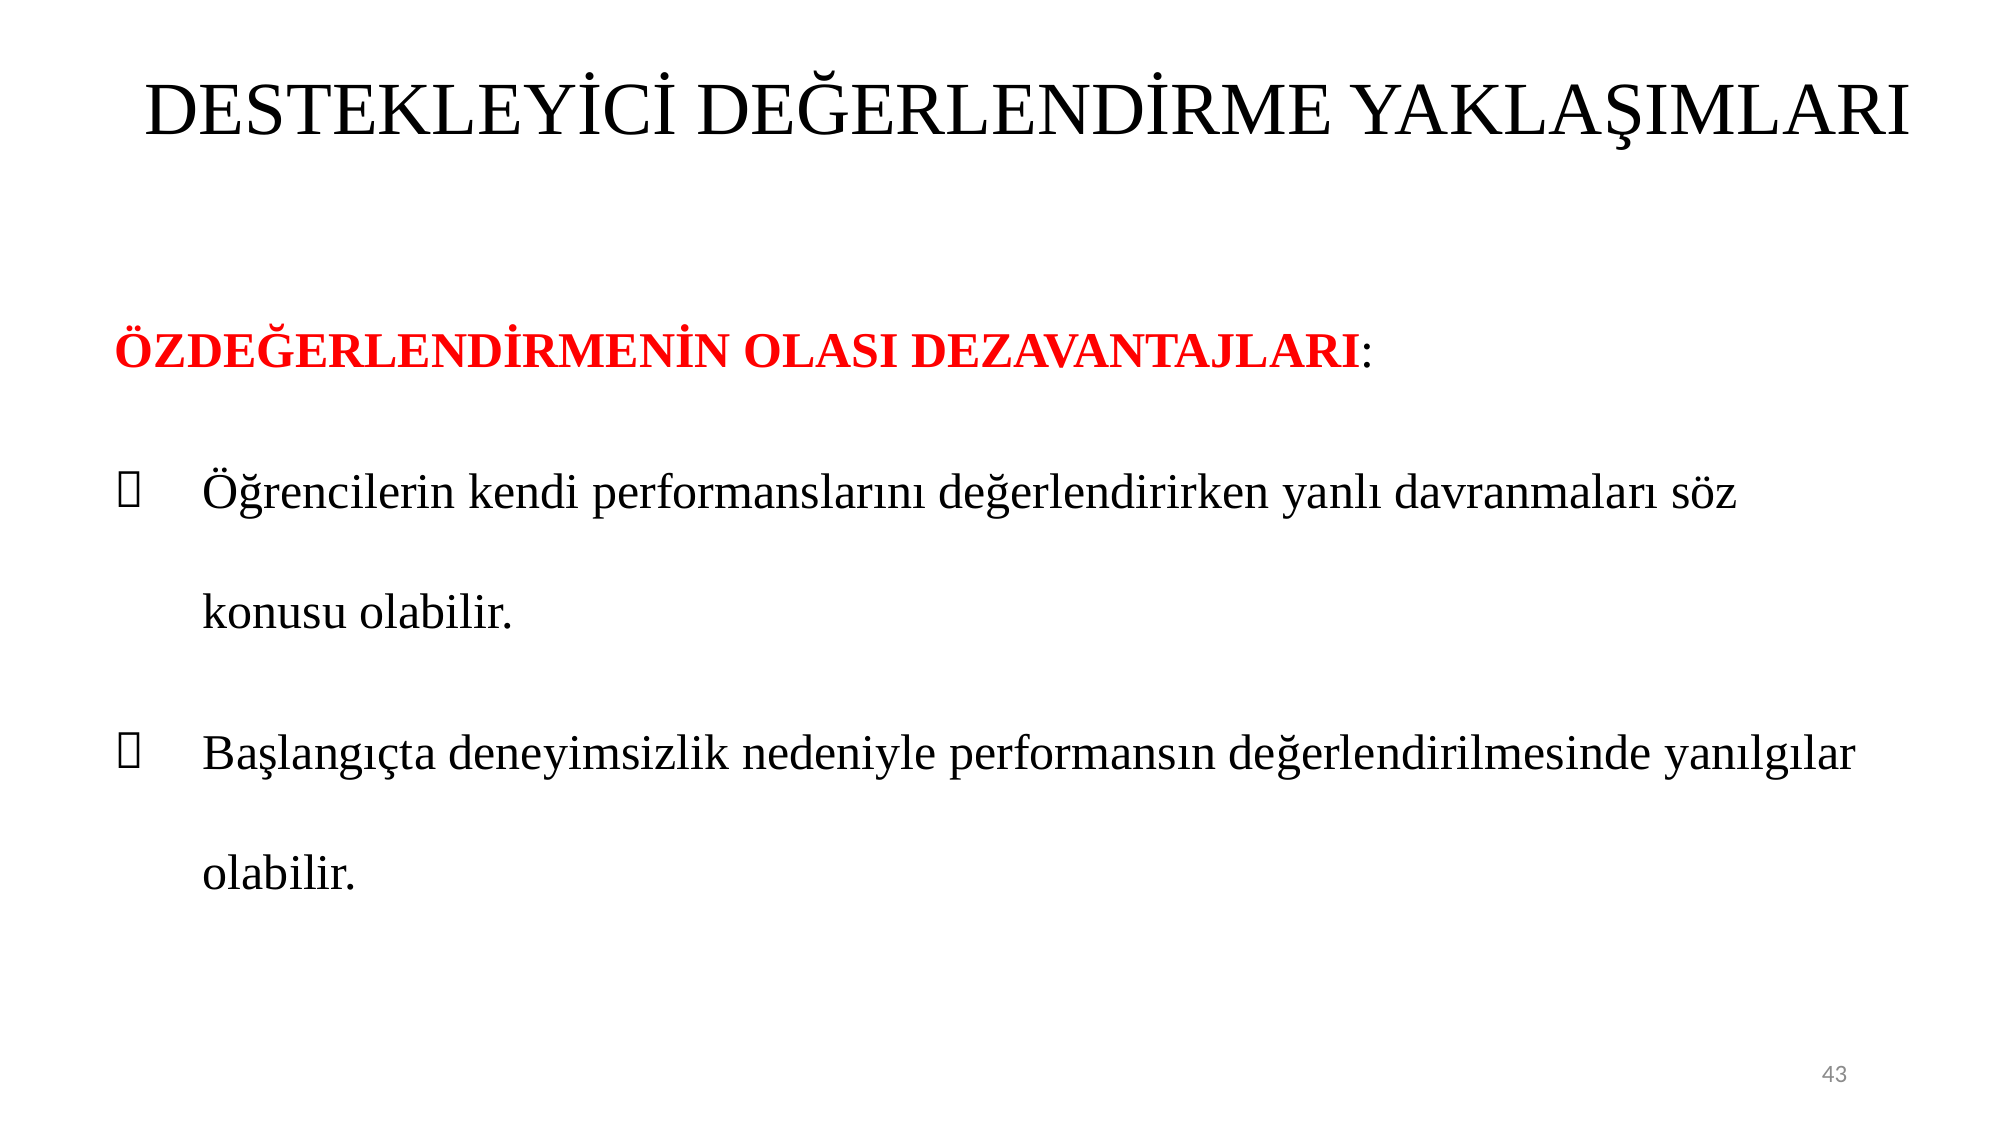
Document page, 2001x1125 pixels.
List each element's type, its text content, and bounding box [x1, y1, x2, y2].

slide_number 43 [1412, 1042, 1863, 1103]
list ÖZDEĞERLENDİRMENİN OLASI DEZAVANTAJLARI: Öğrencilerin kendi performanslarını değerlendirirken yanlı davranmaları söz konusu olabilir. Başlangıçta deneyimsizlik nedeniyle performansın değerlendirilmesinde yanılgılar olabilir. [99, 249, 1900, 1005]
title DESTEKLEYİCİ DEĞERLENDİRME YAKLAŞIMLARI [72, 35, 1928, 185]
